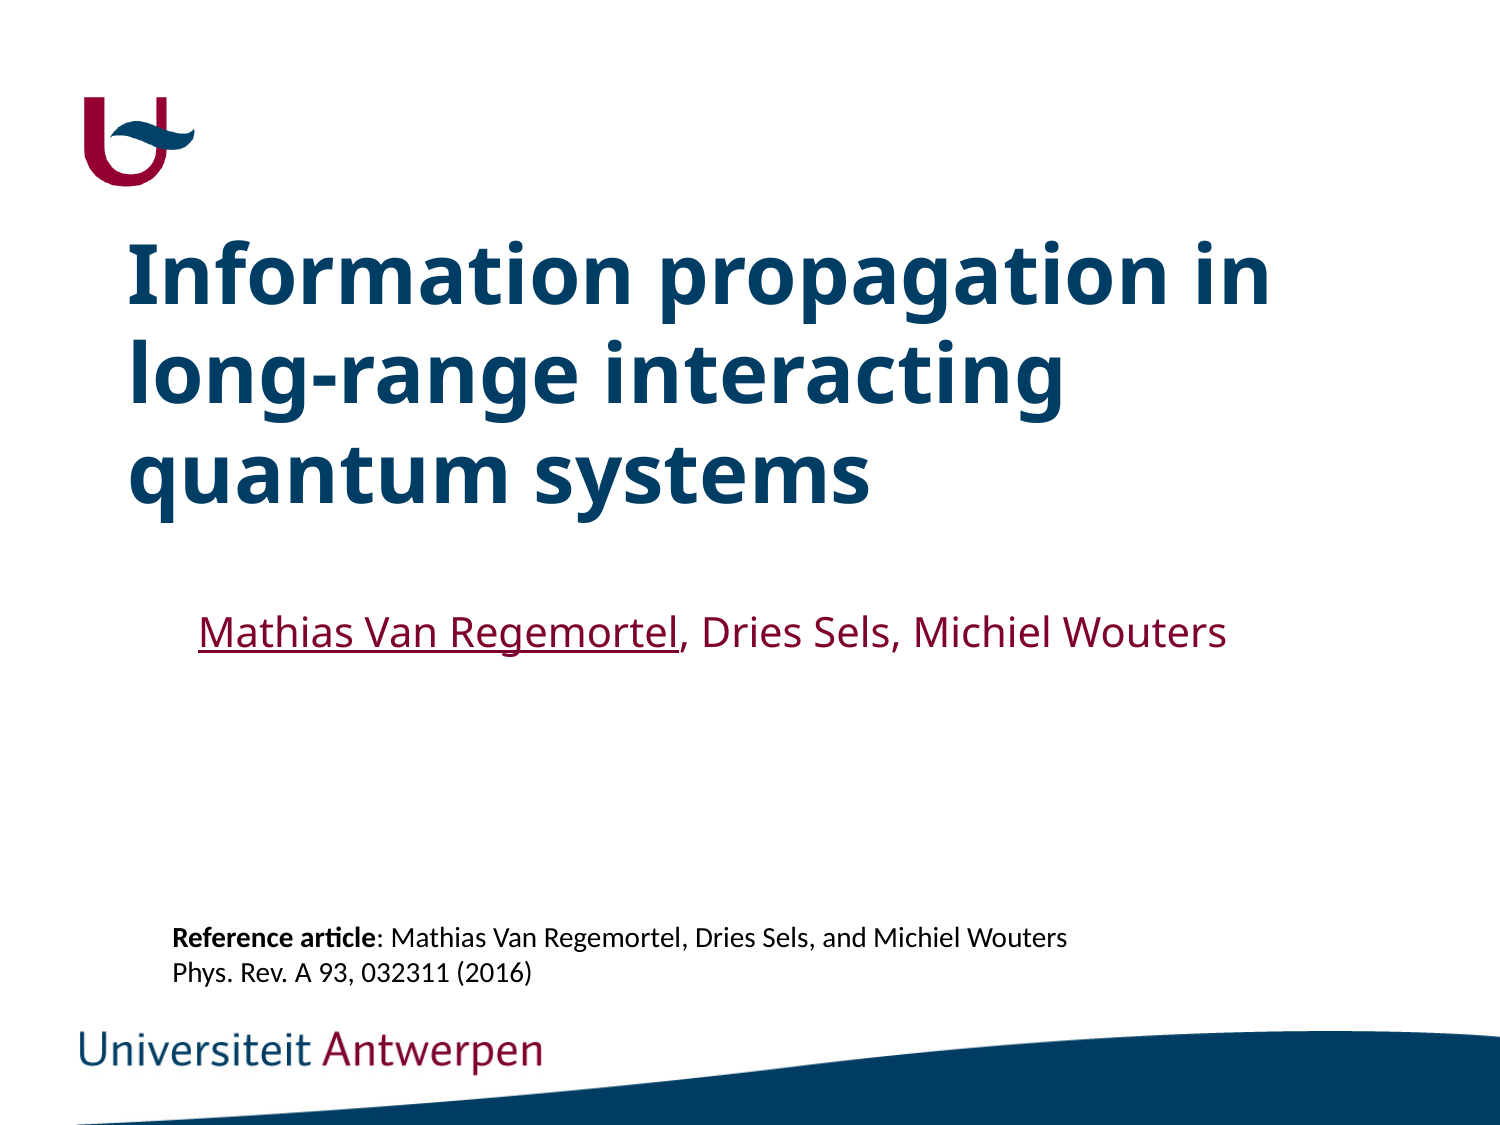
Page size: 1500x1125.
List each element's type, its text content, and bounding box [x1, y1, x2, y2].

text_box Reference article: Mathias Van Regemortel, Dries Sels, and Michiel Wouters Phys. Rev. A 93, 032311 (2016) [157, 910, 1089, 996]
picture [76, 89, 202, 194]
title Information propagation in long-range interacting quantum systems [112, 243, 1471, 598]
picture [76, 1023, 1500, 1125]
subtitle Mathias Van Regemortel, Dries Sels, Michiel Wouters [183, 597, 1365, 705]
